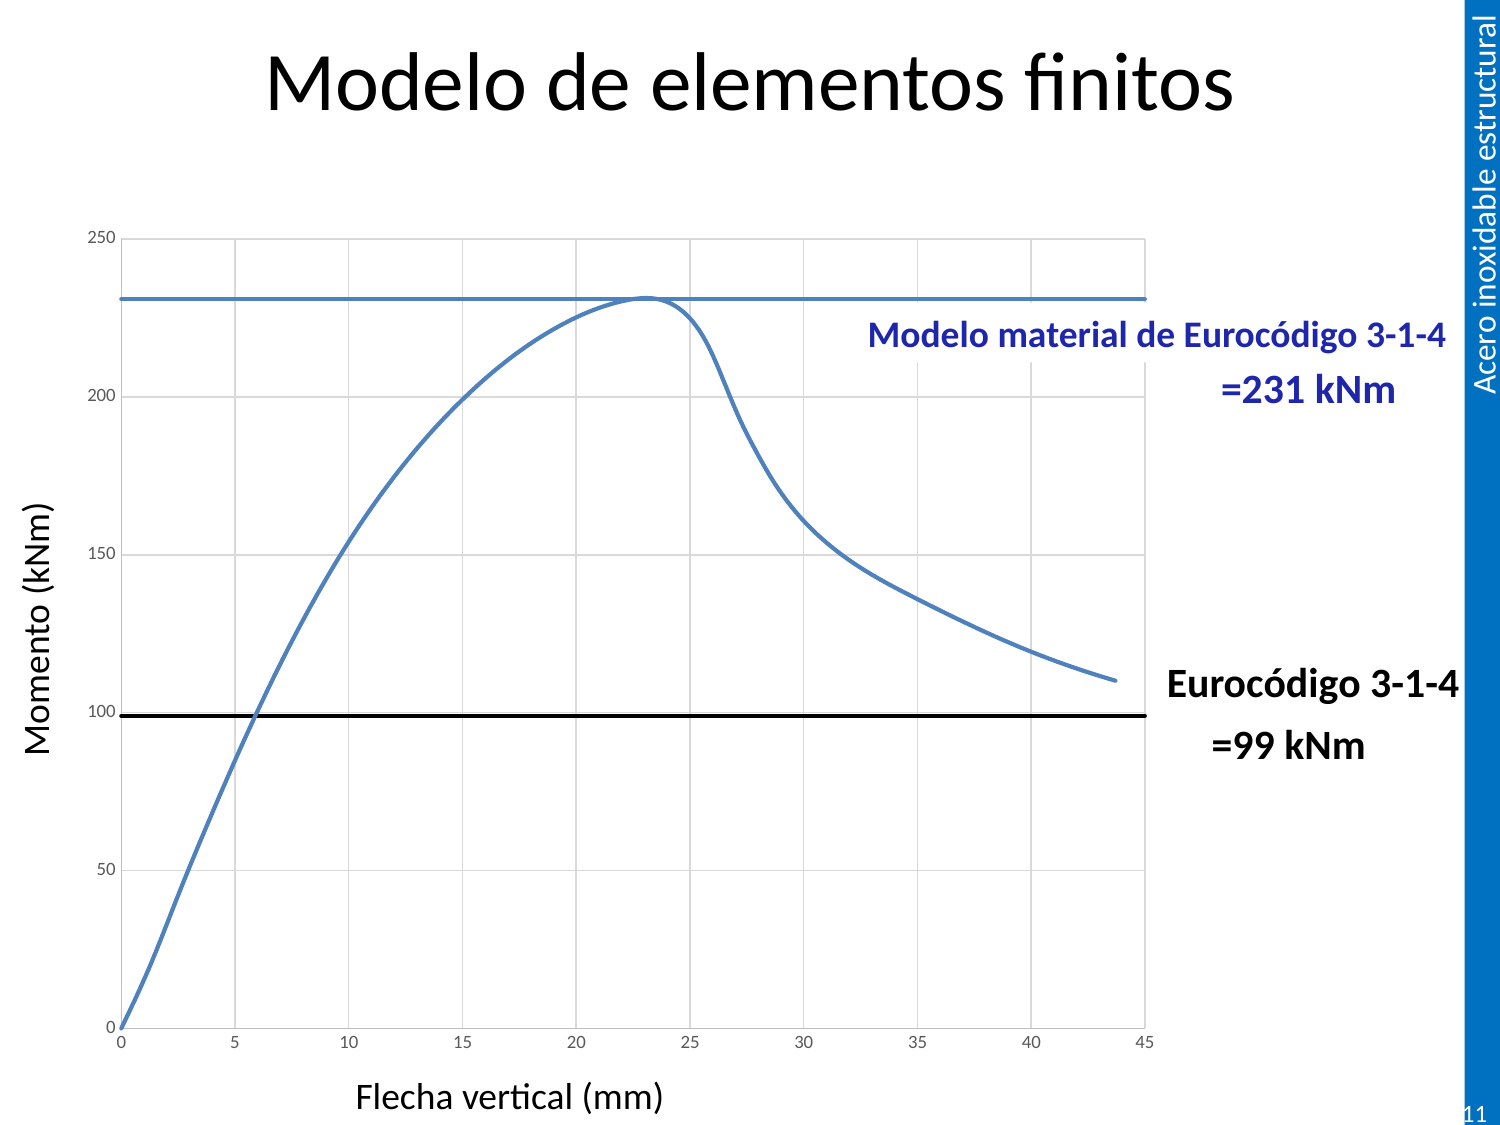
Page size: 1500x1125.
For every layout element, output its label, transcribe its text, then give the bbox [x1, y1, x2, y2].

text_box Momento (kNm) [4, 464, 59, 771]
chart [64, 212, 1177, 1071]
title Modelo de elementos finitos [75, 0, 1425, 171]
text_box Flecha vertical (mm) [340, 1079, 800, 1125]
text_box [1181, 648, 1479, 772]
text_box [851, 302, 1462, 413]
slide_number 118 [1446, 1082, 1500, 1125]
